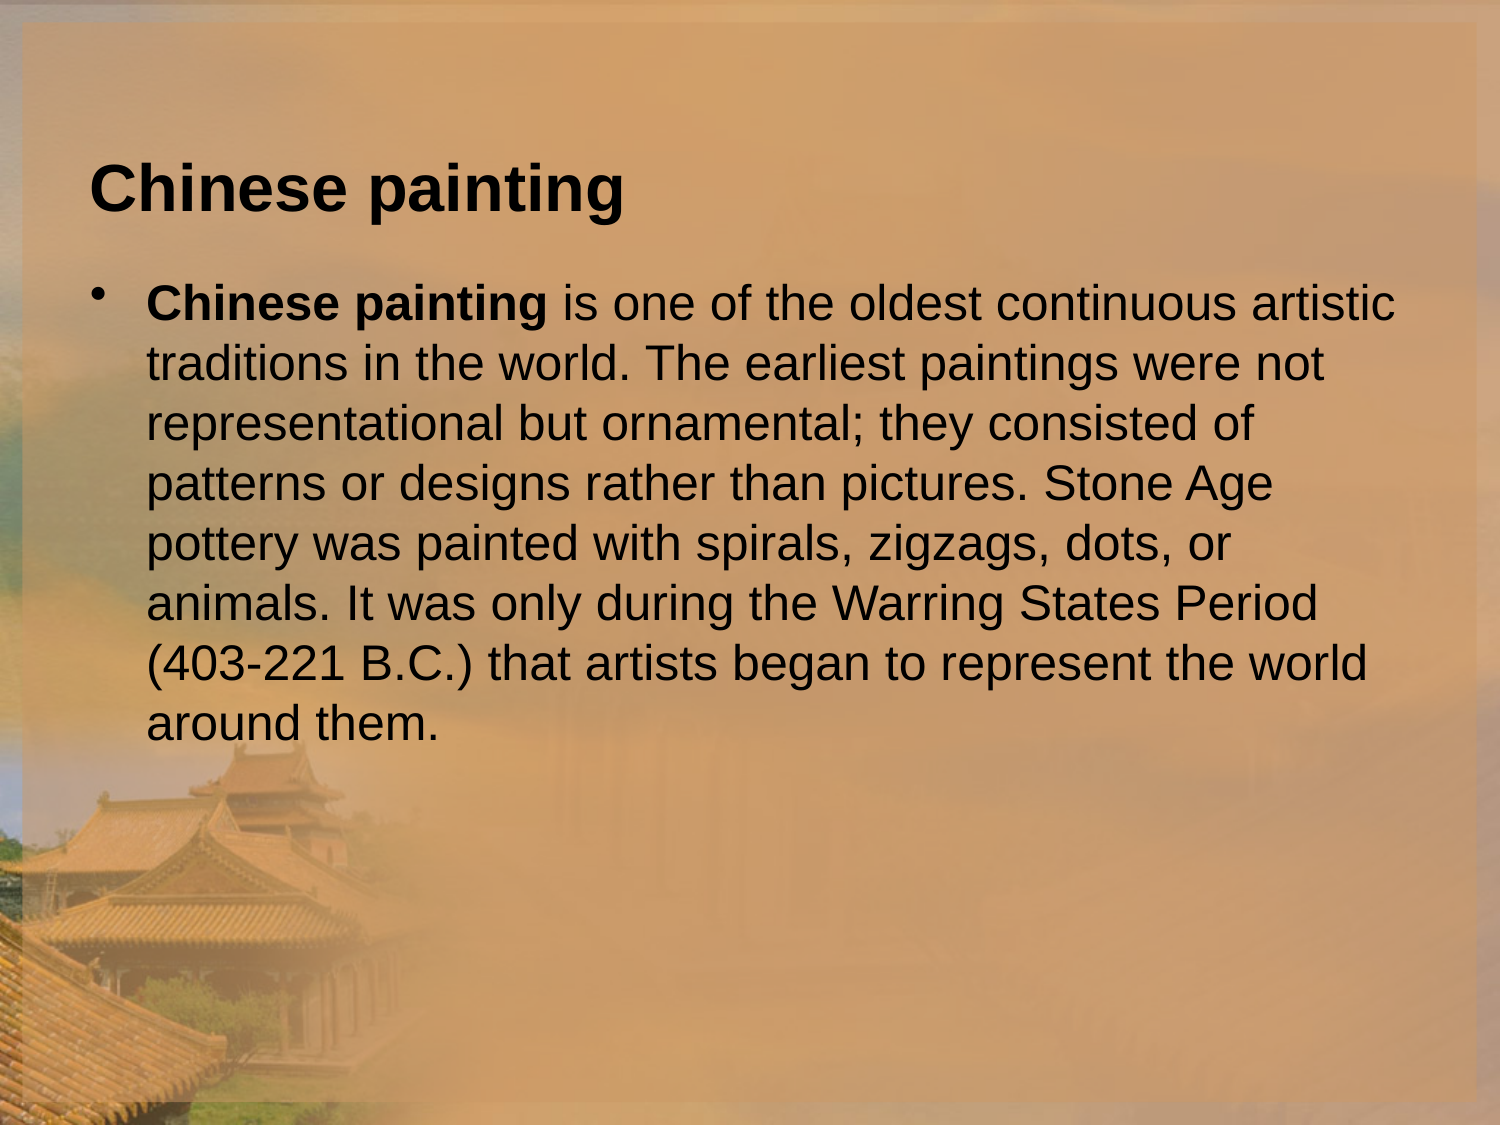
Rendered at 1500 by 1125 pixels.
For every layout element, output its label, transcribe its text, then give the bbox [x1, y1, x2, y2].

title Chinese painting [74, 44, 1425, 233]
list Chinese painting is one of the oldest continuous artistic traditions in the world. The earliest paintings were not representational but ornamental; they consisted of patterns or designs rather than pictures. Stone Age pottery was painted with spirals, zigzags, dots, or animals. It was only during the Warring States Period (403-221 B.C.) that artists began to represent the world around them. [74, 262, 1425, 1006]
picture [0, 0, 1500, 1125]
